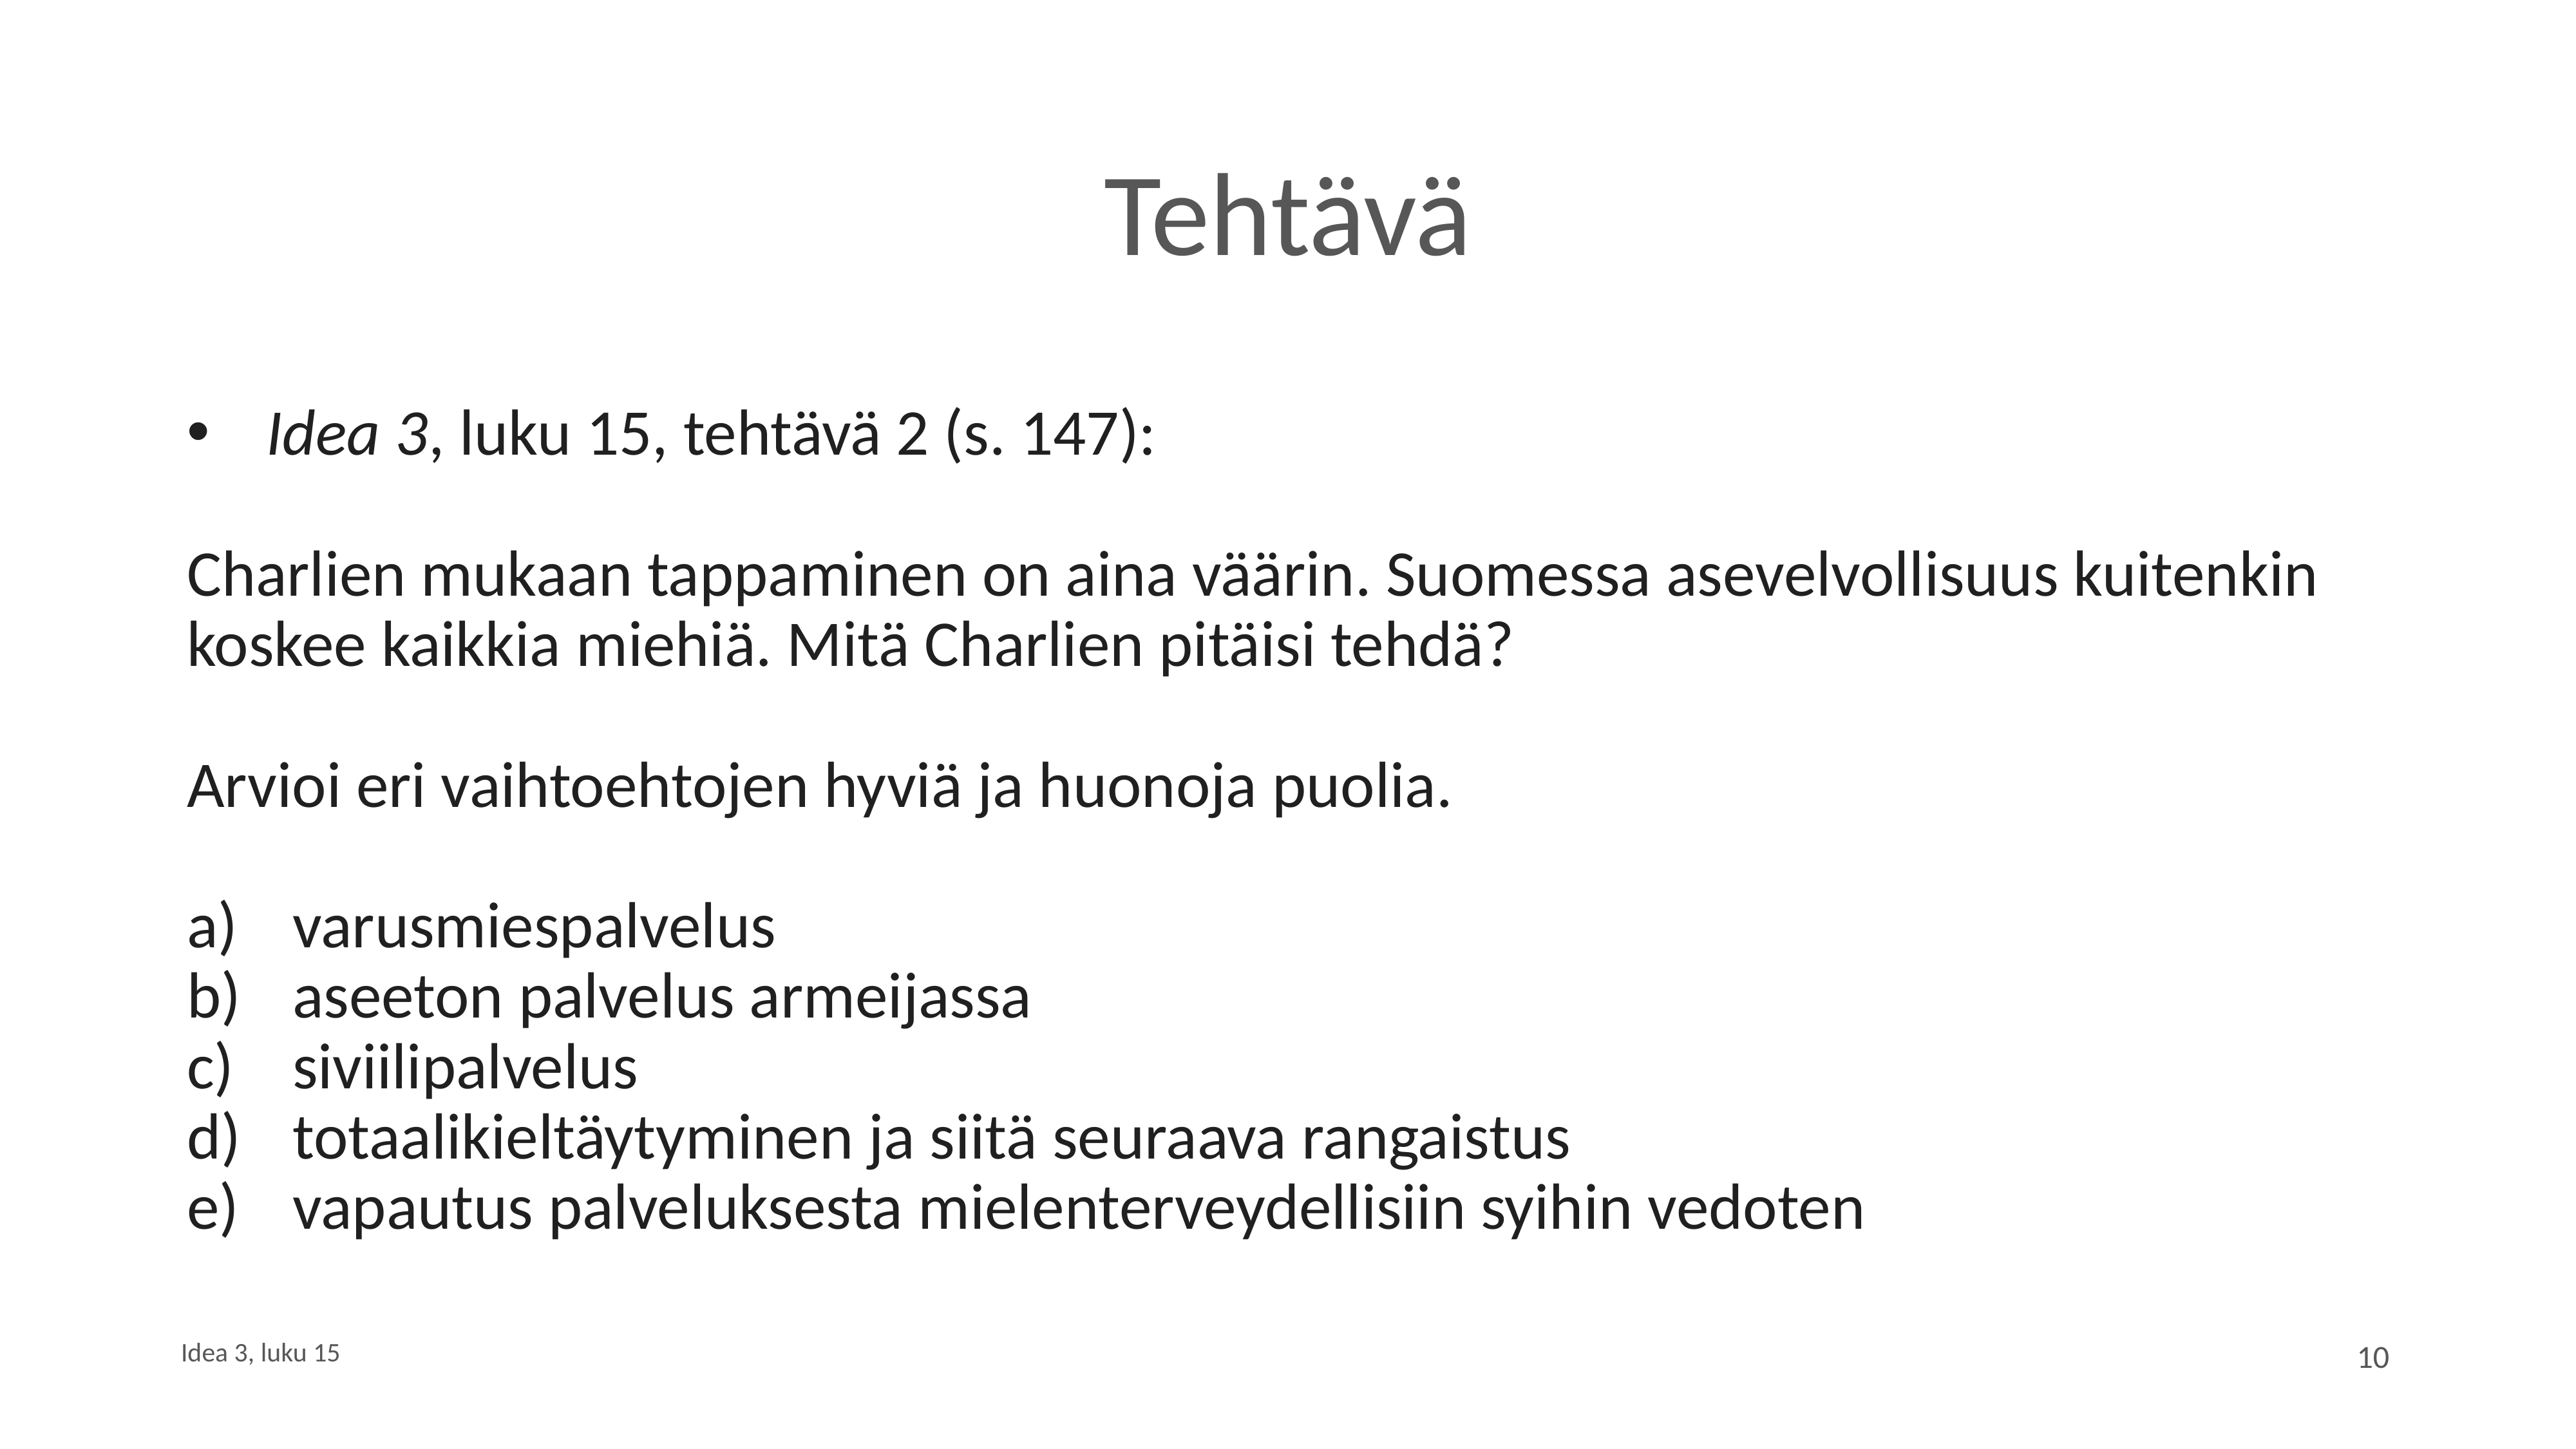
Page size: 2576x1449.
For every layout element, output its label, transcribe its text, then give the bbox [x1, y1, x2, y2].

slide_number 10 [1819, 1302, 2399, 1380]
title Tehtävä [177, 77, 2399, 357]
footer Idea 3, luku 15 [171, 1294, 1041, 1372]
list Idea 3, luku 15, tehtävä 2 (s. 147): Charlien mukaan tappaminen on aina väärin. Suomessa asevelvollisuus kuitenkin koskee kaikkia miehiä. Mitä Charlien pitäisi tehdä? Arvioi eri vaihtoehtojen hyviä ja huonoja puolia. varusmiespalvelus aseeton palvelus armeijassa siviilipalvelus totaalikieltäytyminen ja siitä seuraava rangaistus vapautus palveluksesta mielenterveydellisiin syihin vedoten [177, 393, 2399, 1255]
